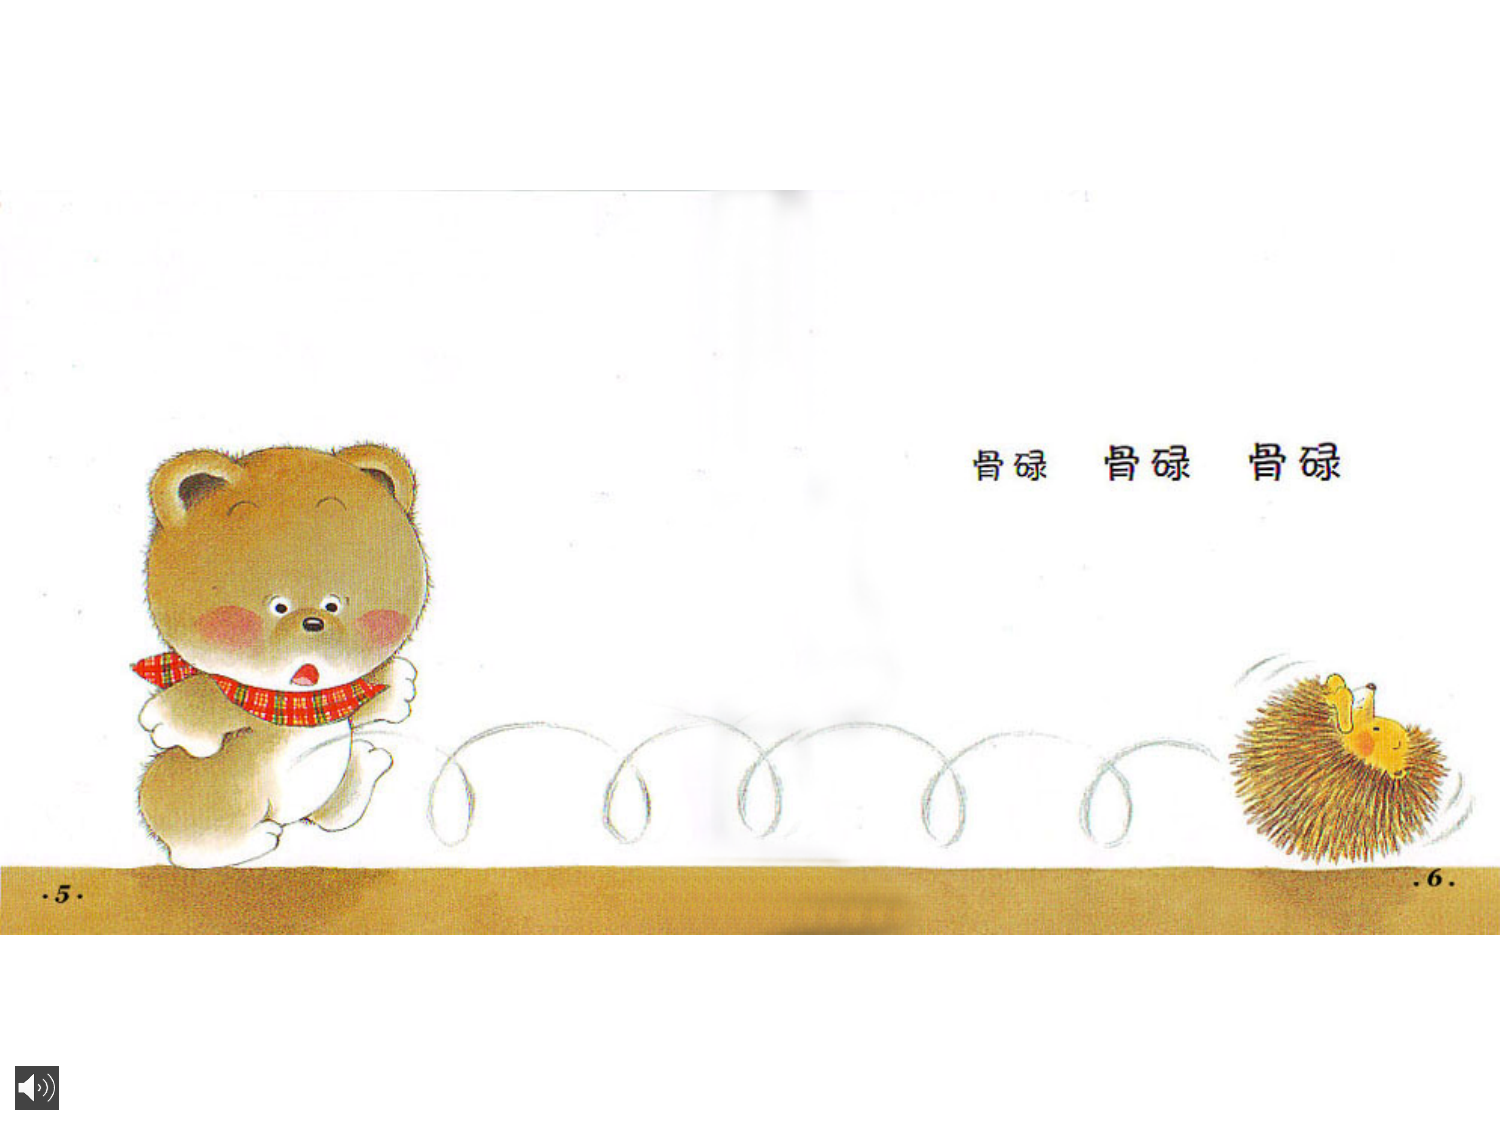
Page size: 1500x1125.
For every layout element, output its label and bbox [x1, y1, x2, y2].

picture [0, 190, 1500, 935]
picture [13, 1064, 60, 1111]
